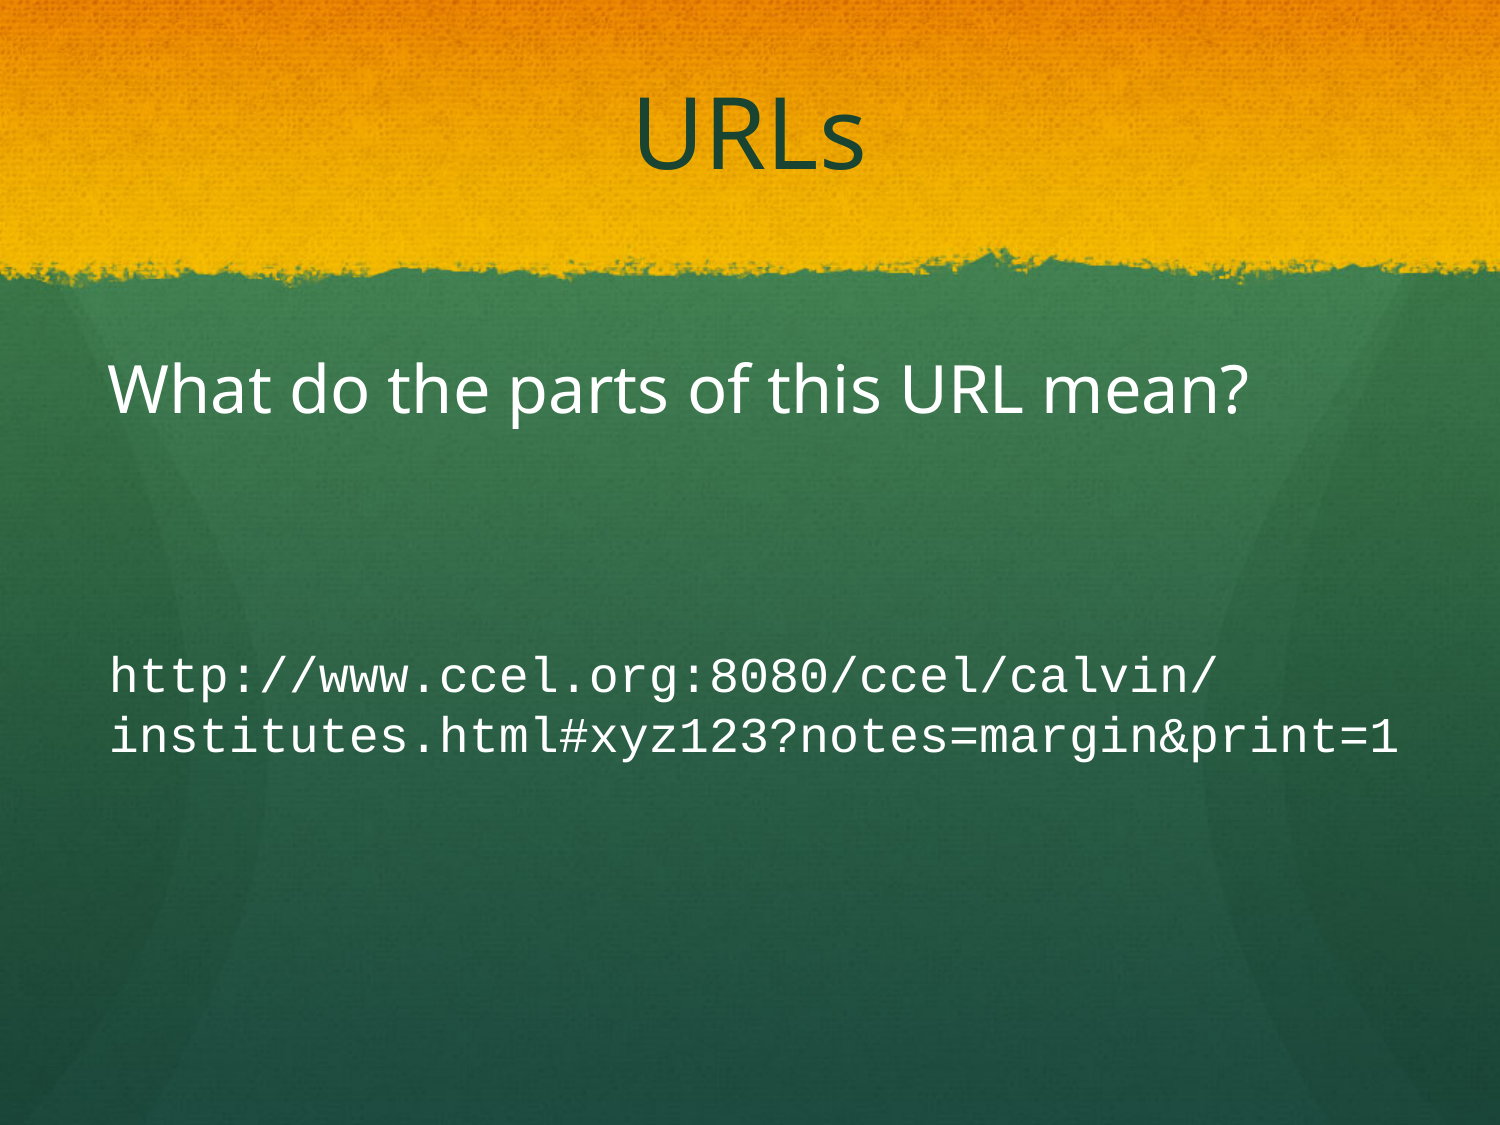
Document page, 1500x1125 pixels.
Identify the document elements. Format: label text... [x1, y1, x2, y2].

picture [0, 0, 1500, 1125]
title URLs [125, 12, 1375, 246]
list What do the parts of this URL mean? http://www.ccel.org:8080/ccel/calvin/institutes.html#xyz123?notes=margin&print=1 [92, 339, 1425, 1026]
